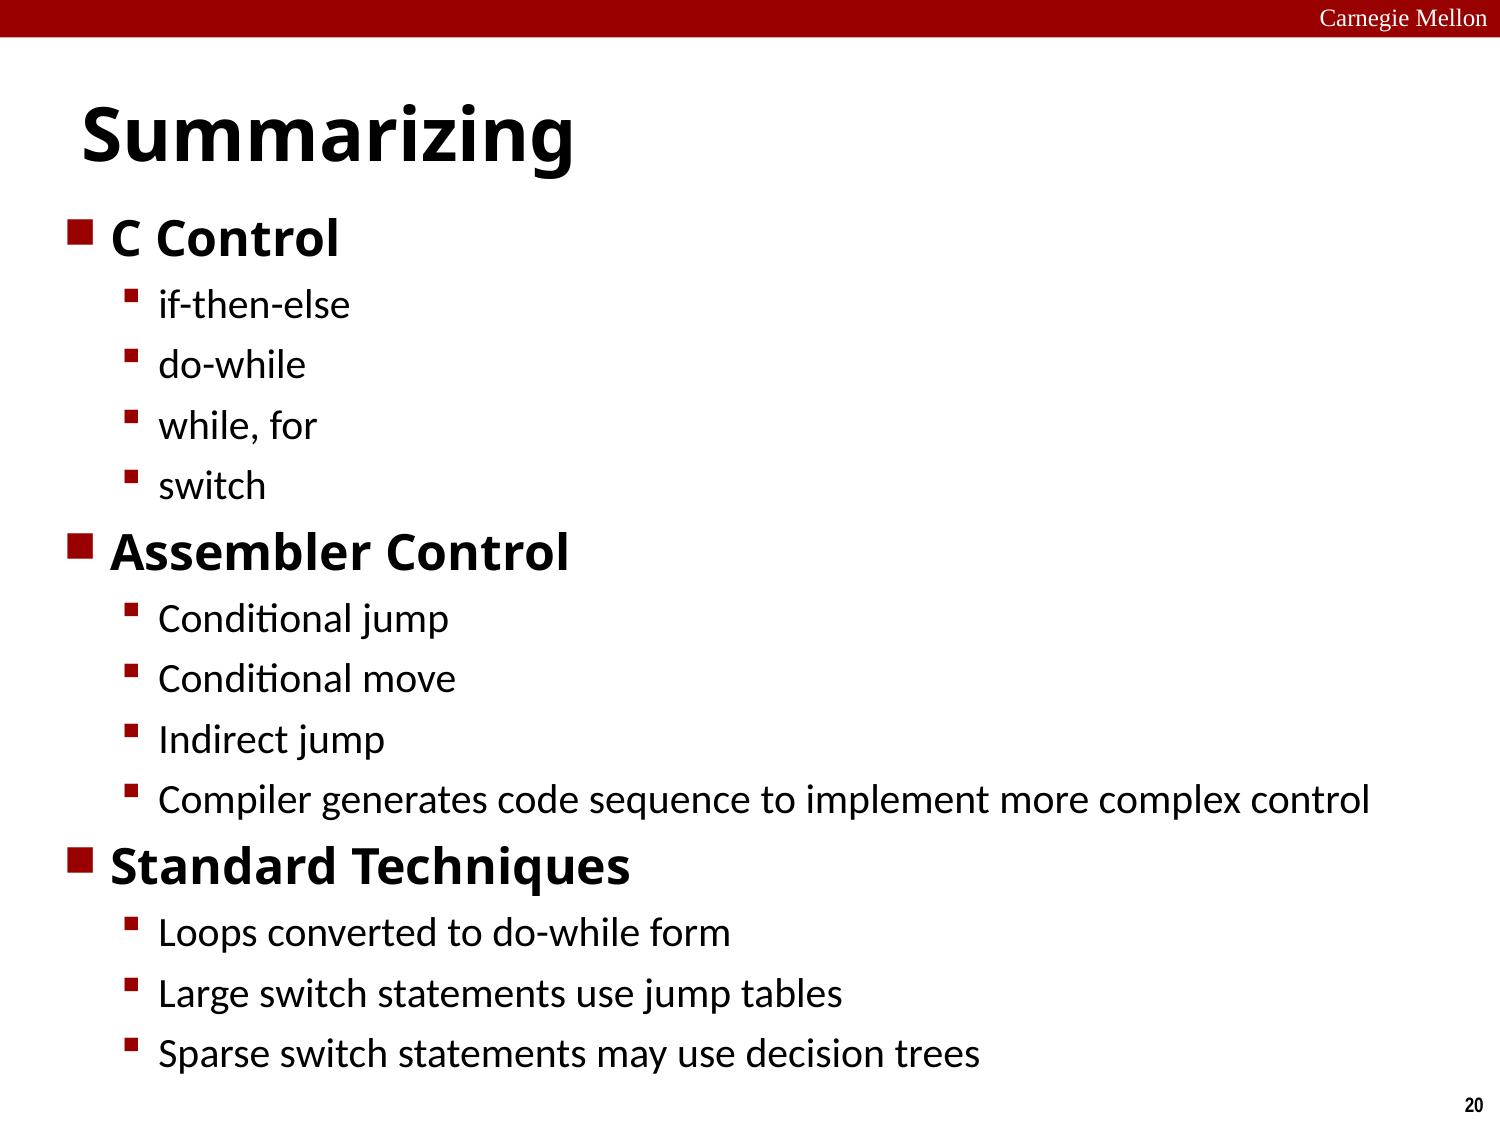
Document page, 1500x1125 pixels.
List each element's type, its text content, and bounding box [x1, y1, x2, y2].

text_box Carnegie Mellon [1295, 0, 1500, 37]
list C Control if-then-else do-while while, for switch Assembler Control Conditional jump Conditional move Indirect jump Compiler generates code sequence to implement more complex control Standard Techniques Loops converted to do-while form Large switch statements use jump tables Sparse switch statements may use decision trees [62, 199, 1438, 1092]
text_box [0, 0, 1295, 38]
title Summarizing [74, 37, 1451, 226]
